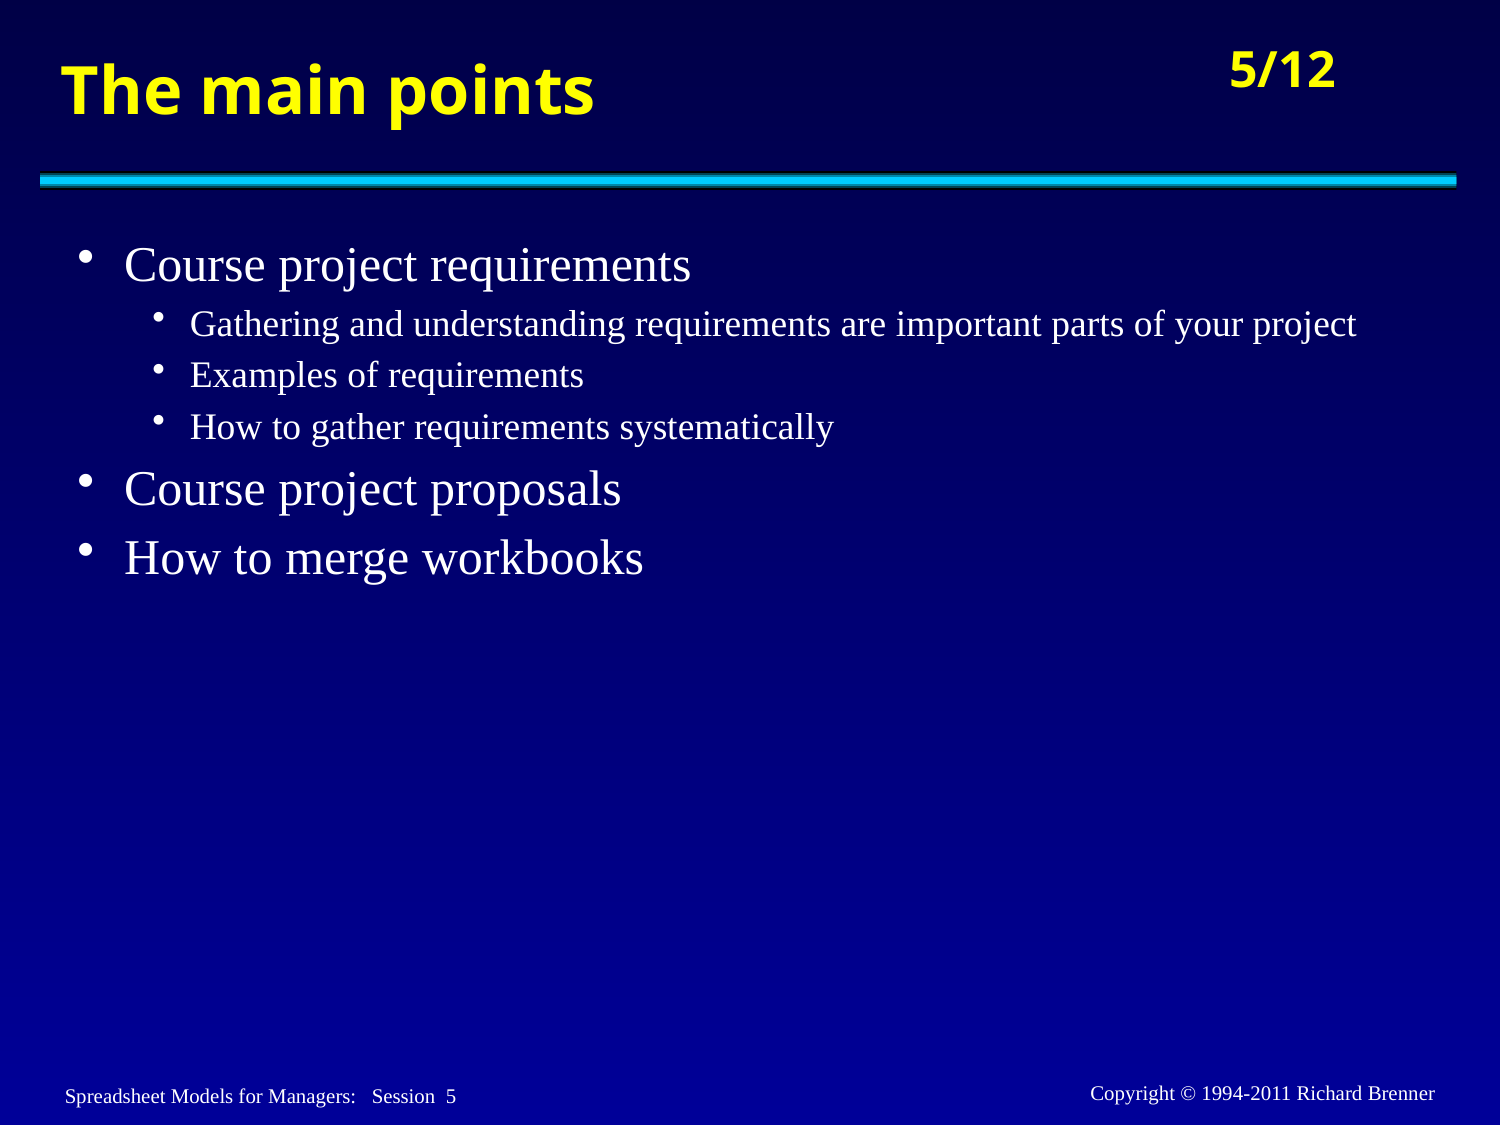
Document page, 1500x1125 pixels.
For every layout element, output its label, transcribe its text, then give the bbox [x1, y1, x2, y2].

title The main points [45, 22, 1200, 163]
list Course project requirements Gathering and understanding requirements are important parts of your project Examples of requirements How to gather requirements systematically Course project proposals How to merge workbooks [62, 231, 1434, 1061]
